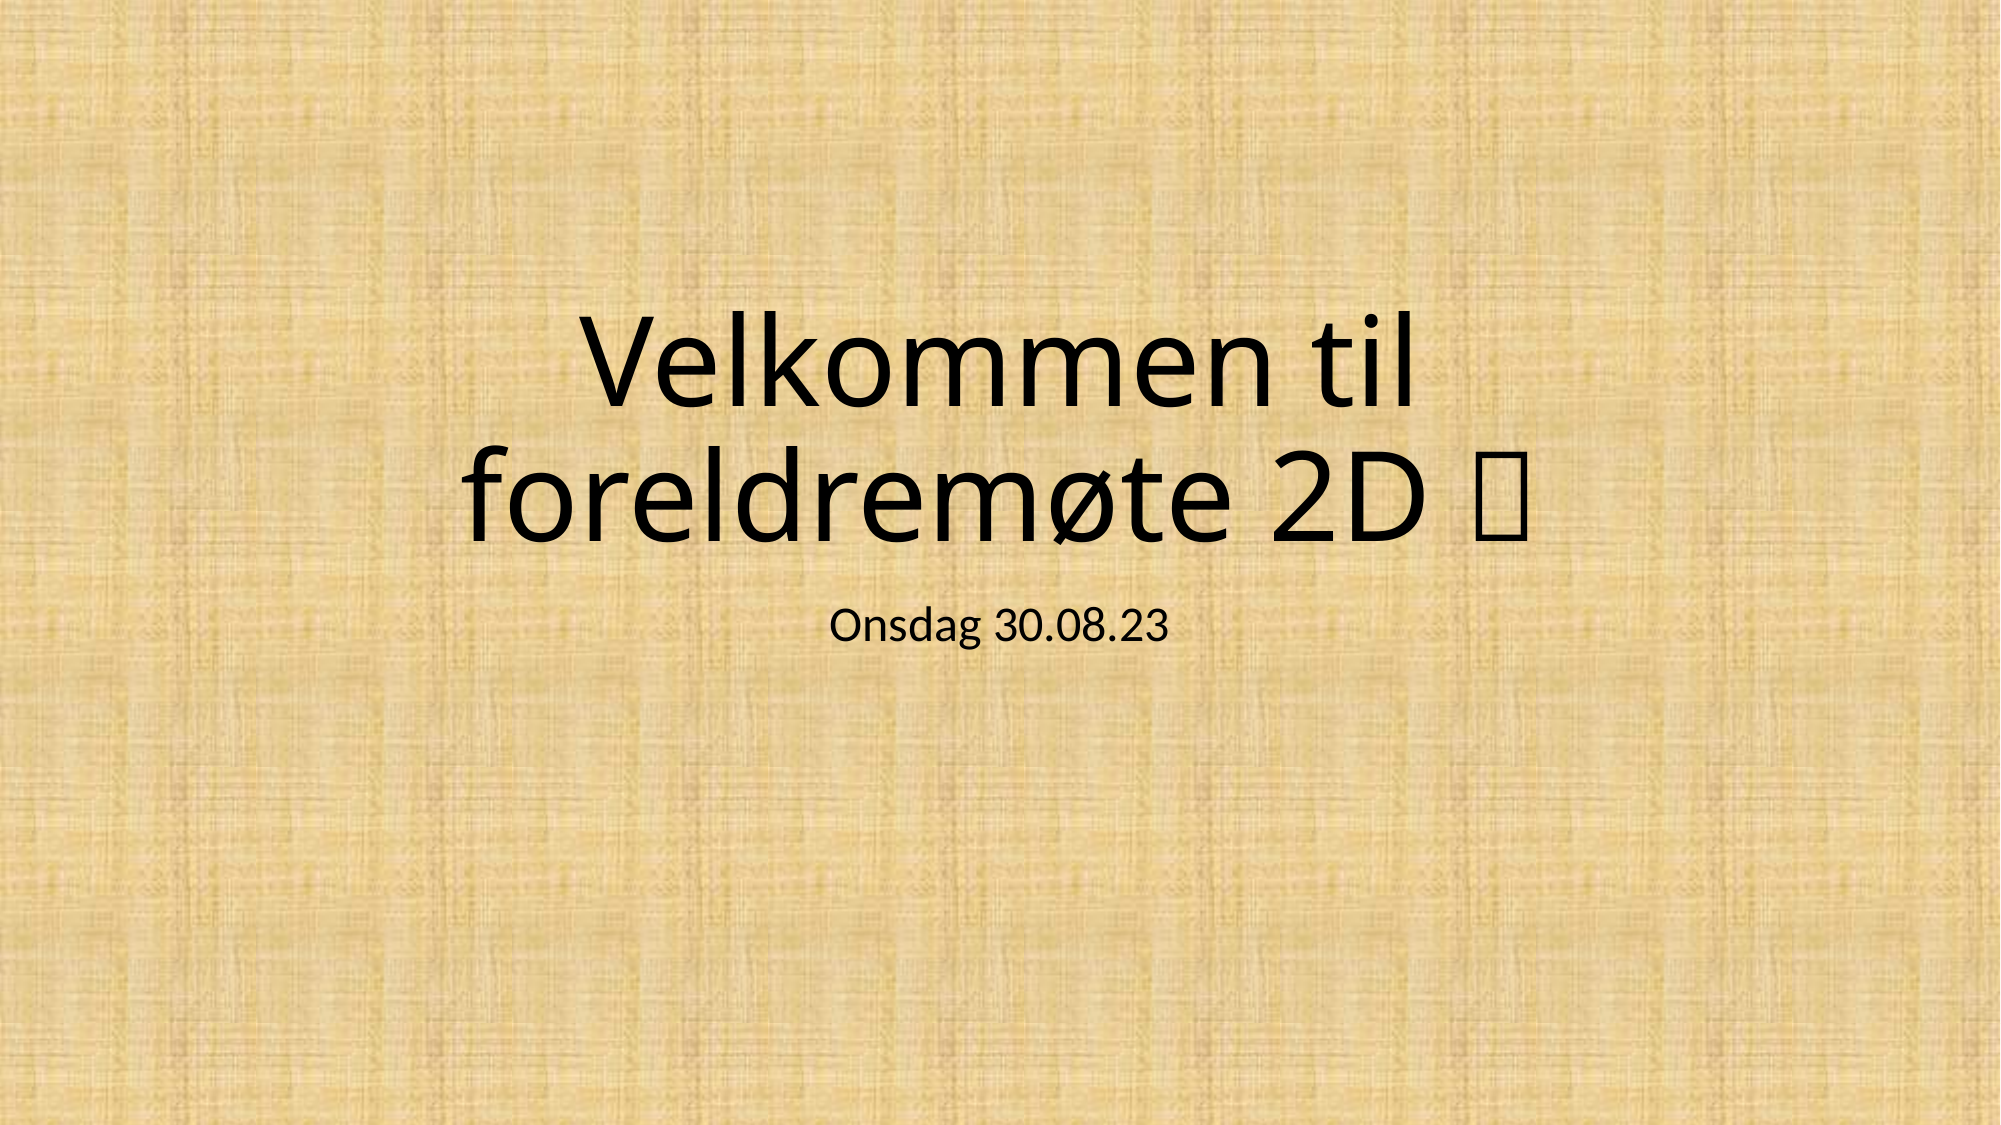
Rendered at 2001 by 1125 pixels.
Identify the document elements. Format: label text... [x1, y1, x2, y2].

picture [0, 0, 2001, 1125]
title Velkommen til foreldremøte 2D  [249, 184, 1750, 576]
subtitle Onsdag 30.08.23 [249, 590, 1750, 863]
